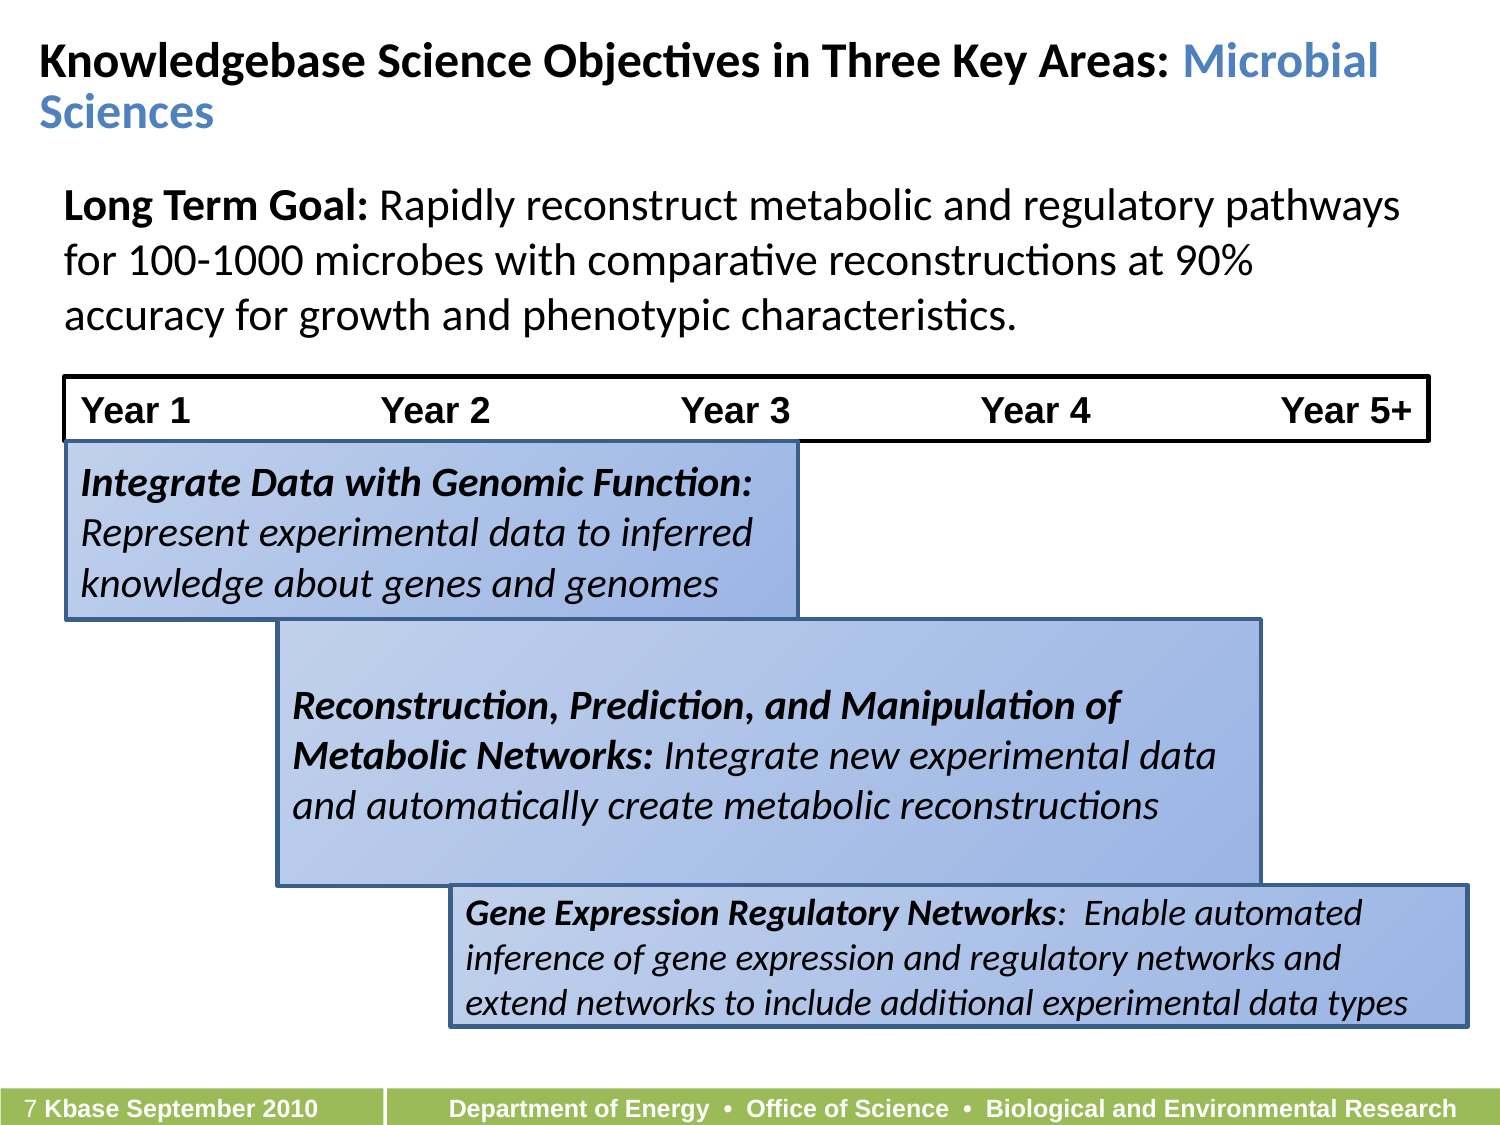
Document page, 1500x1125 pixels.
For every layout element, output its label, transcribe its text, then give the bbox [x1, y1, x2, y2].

text_box Reconstruction, Prediction, and Manipulation of Metabolic Networks: Integrate new experimental data and automatically create metabolic reconstructions [275, 617, 1263, 888]
text_box Long Term Goal: Rapidly reconstruct metabolic and regulatory pathways for 100-1000 microbes with comparative reconstructions at 90% accuracy for growth and phenotypic characteristics. [49, 112, 1431, 567]
text_box Gene Expression Regulatory Networks: Enable automated inference of gene expression and regulatory networks and extend networks to include additional experimental data types [448, 883, 1470, 1029]
text_box Year 1 Year 2 Year 3 Year 4 Year 5+ [62, 374, 1431, 443]
text_box Knowledgebase Science Objectives in Three Key Areas: Microbial Sciences [24, 29, 1460, 146]
text_box Integrate Data with Genomic Function: Represent experimental data to inferred knowledge about genes and genomes [64, 439, 800, 622]
